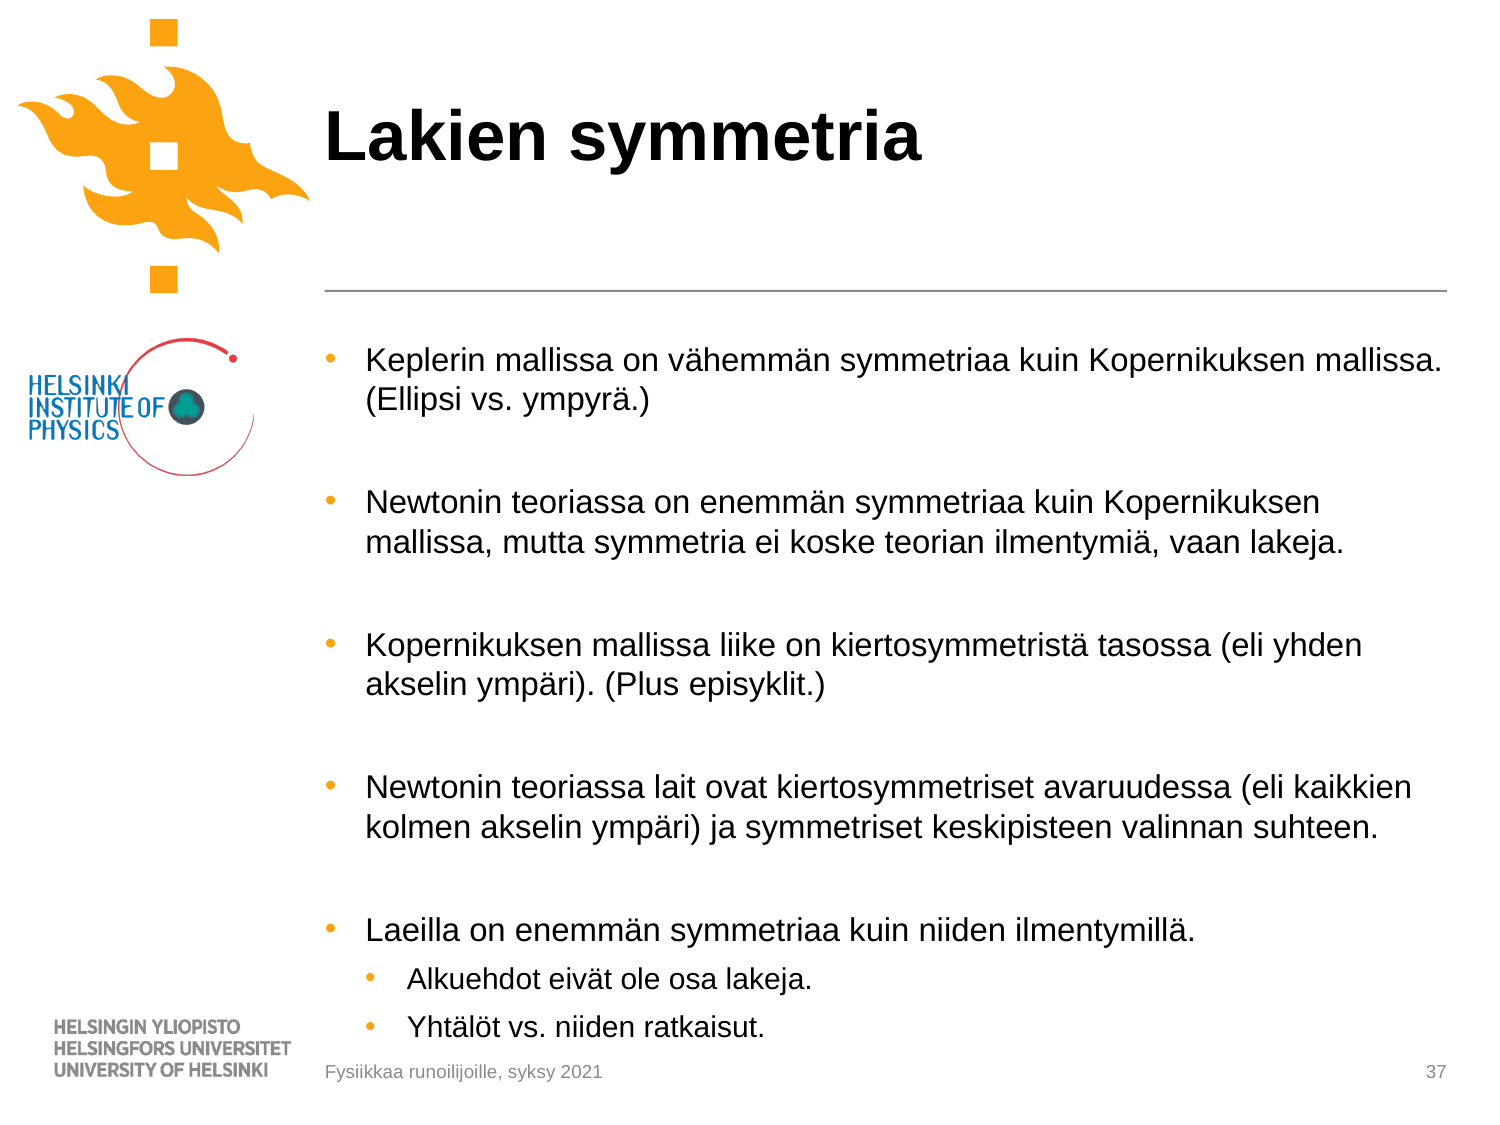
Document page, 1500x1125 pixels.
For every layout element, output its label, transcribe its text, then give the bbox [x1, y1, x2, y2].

picture [53, 1017, 292, 1079]
list Keplerin mallissa on vähemmän symmetriaa kuin Kopernikuksen mallissa. (Ellipsi vs. ympyrä.) Newtonin teoriassa on enemmän symmetriaa kuin Kopernikuksen mallissa, mutta symmetria ei koske teorian ilmentymiä, vaan lakeja. Kopernikuksen mallissa liike on kiertosymmetristä tasossa (eli yhden akselin ympäri). (Plus episyklit.) Newtonin teoriassa lait ovat kiertosymmetriset avaruudessa (eli kaikkien kolmen akselin ympäri) ja symmetriset keskipisteen valinnan suhteen. Laeilla on enemmän symmetriaa kuin niiden ilmentymillä. Alkuehdot eivät ole osa lakeja. Yhtälöt vs. niiden ratkaisut. [324, 338, 1453, 1053]
slide_number 37 [1376, 1011, 1447, 1083]
title Lakien symmetria [324, 90, 1447, 279]
footer Fysiikkaa runoilijoille, syksy 2021 [324, 1011, 1069, 1083]
